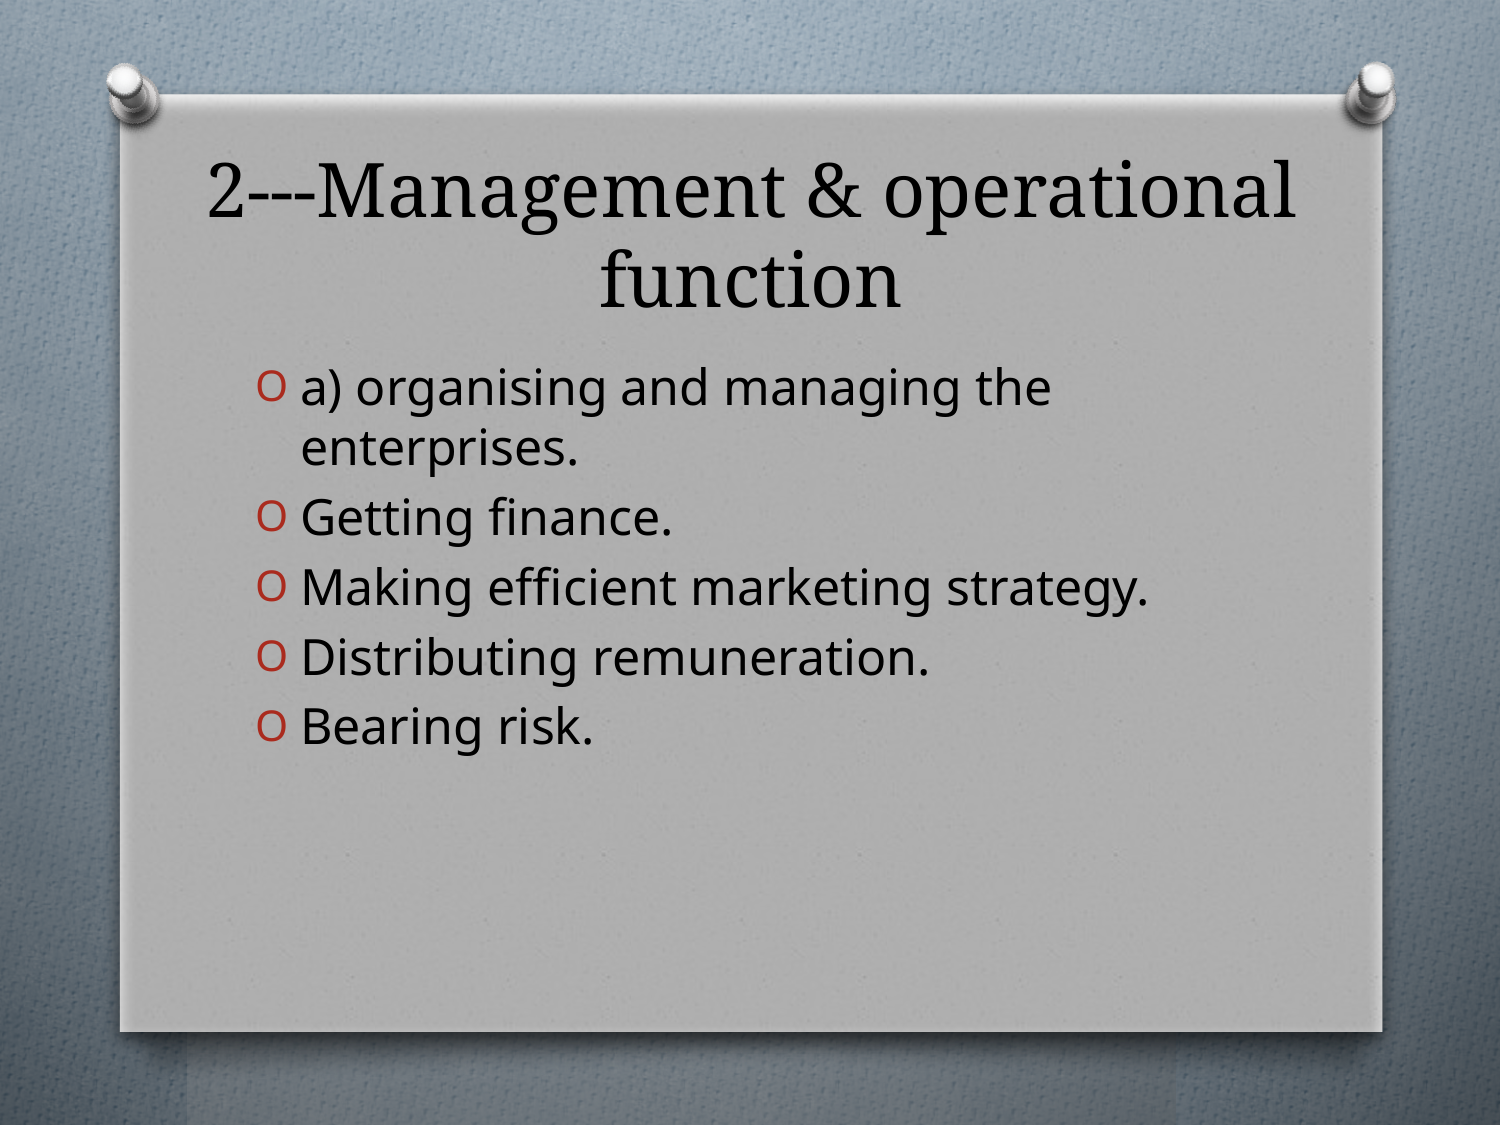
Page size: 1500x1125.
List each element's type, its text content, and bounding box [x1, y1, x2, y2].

list a) organising and managing the enterprises. Getting finance. Making efficient marketing strategy. Distributing remuneration. Bearing risk. [240, 347, 1257, 939]
title 2---Management & operational function [179, 134, 1323, 332]
picture [75, 29, 198, 153]
picture [1317, 35, 1439, 156]
